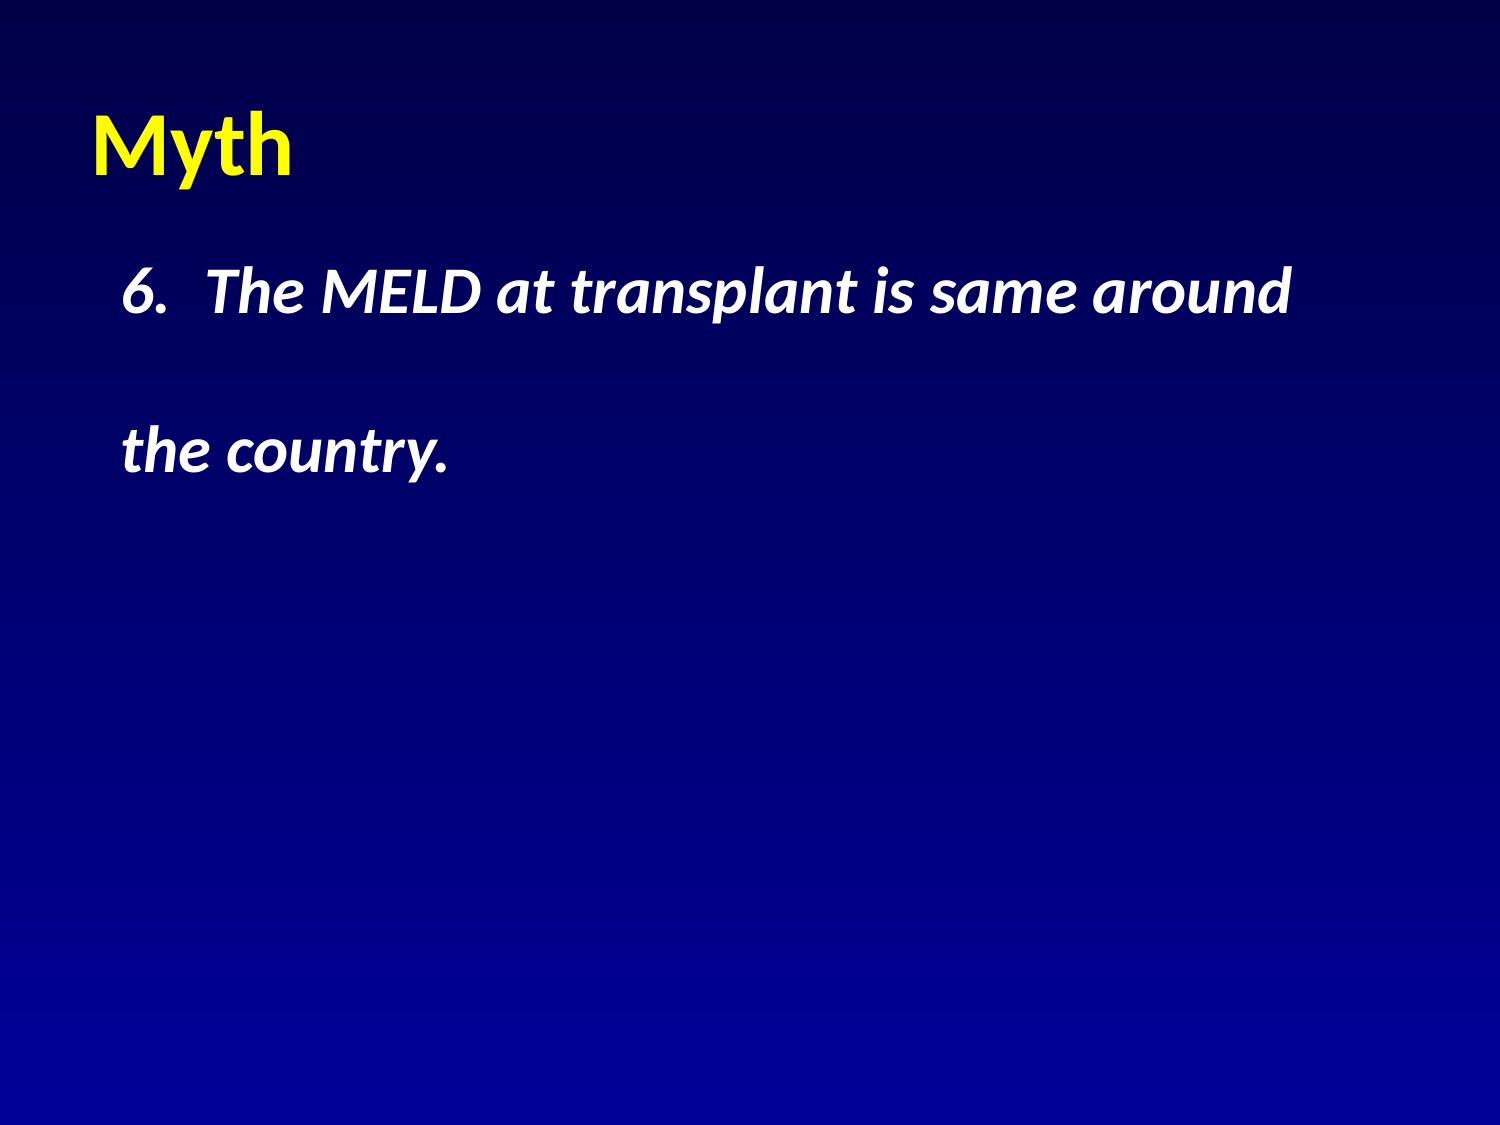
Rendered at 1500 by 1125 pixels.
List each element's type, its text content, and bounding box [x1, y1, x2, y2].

title Myth [75, 45, 1425, 233]
text_box The MELD at transplant is same around the country. [105, 238, 1309, 494]
